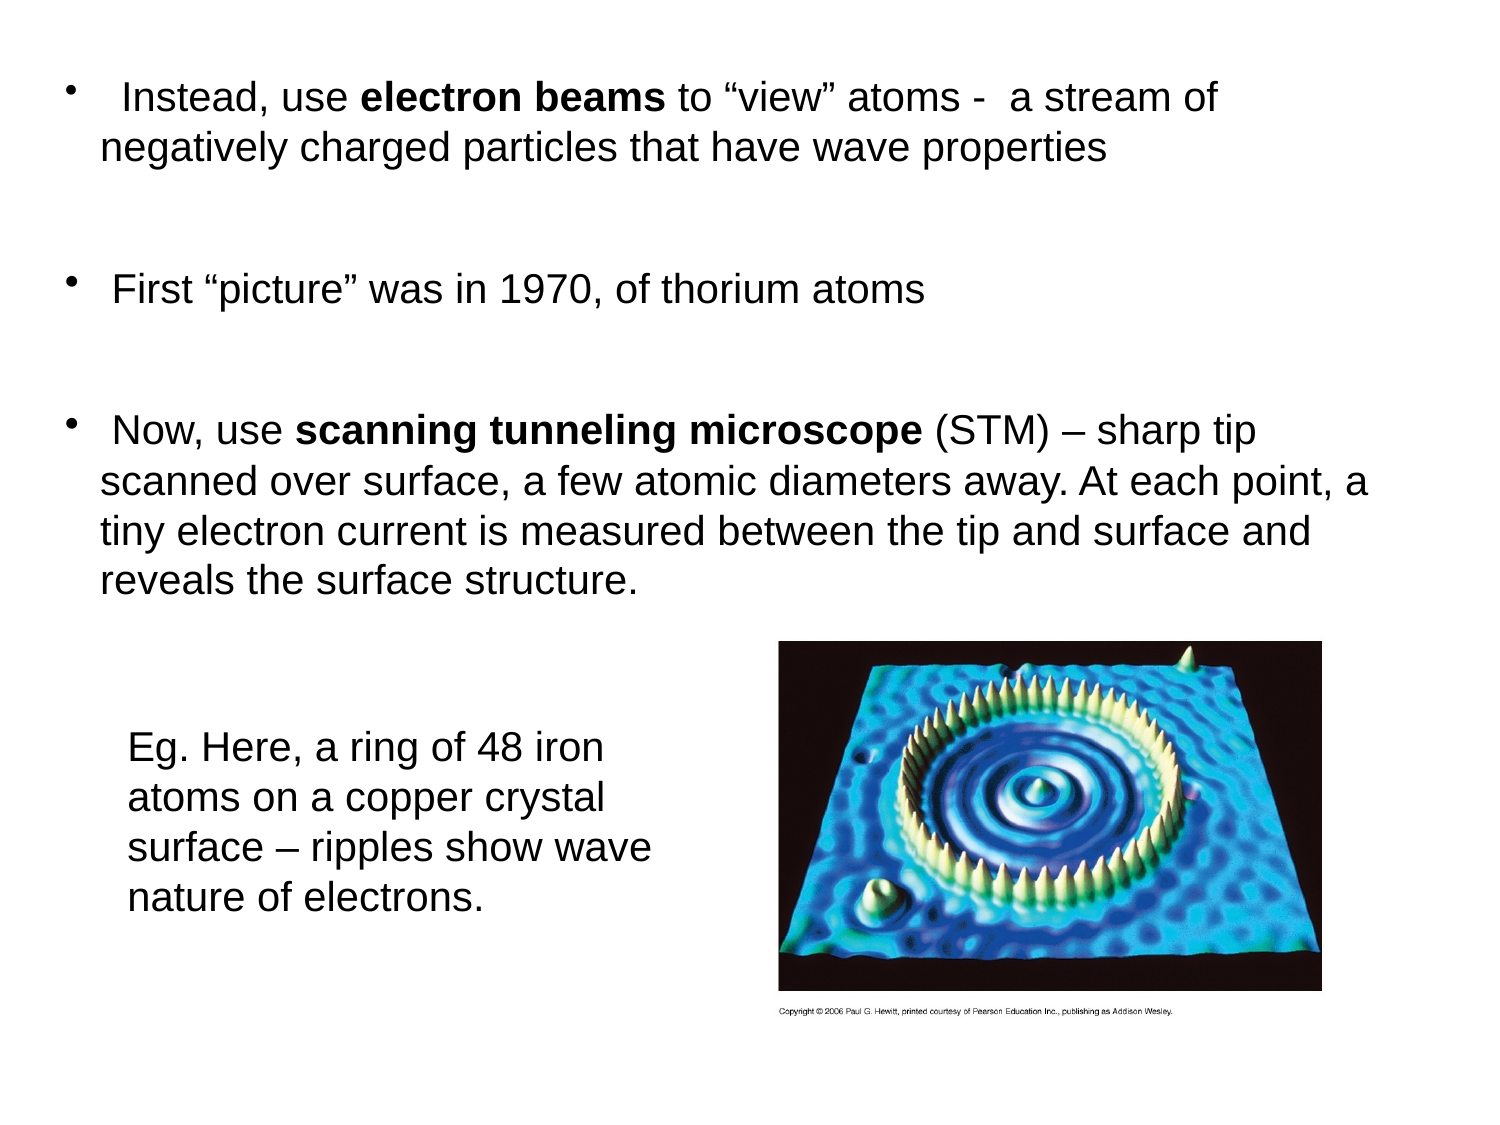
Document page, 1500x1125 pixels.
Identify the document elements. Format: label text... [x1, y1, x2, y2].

text_box Instead, use electron beams to “view” atoms - a stream of negatively charged particles that have wave properties First “picture” was in 1970, of thorium atoms Now, use scanning tunneling microscope (STM) – sharp tip scanned over surface, a few atomic diameters away. At each point, a tiny electron current is measured between the tip and surface and reveals the surface structure. [50, 62, 1425, 611]
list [774, 637, 1326, 1020]
text_box Eg. Here, a ring of 48 iron atoms on a copper crystal surface – ripples show wave nature of electrons. [112, 712, 700, 928]
